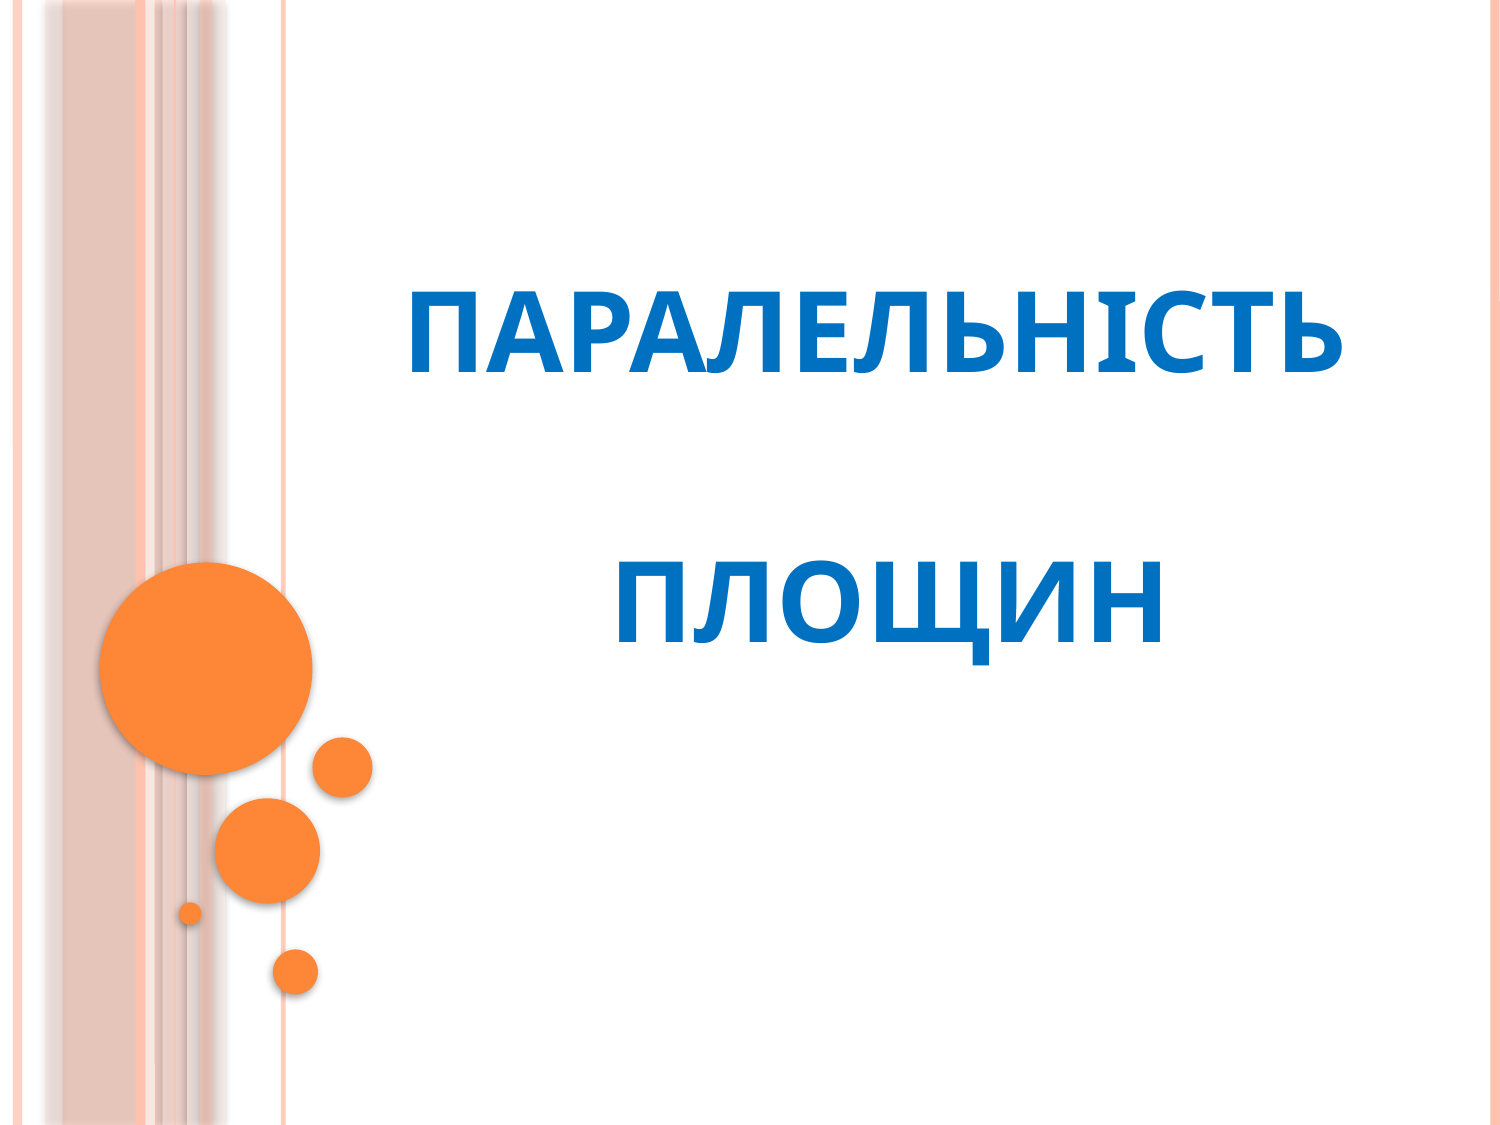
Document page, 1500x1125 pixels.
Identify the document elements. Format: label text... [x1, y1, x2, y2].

title Паралельність площин [383, 527, 1397, 673]
